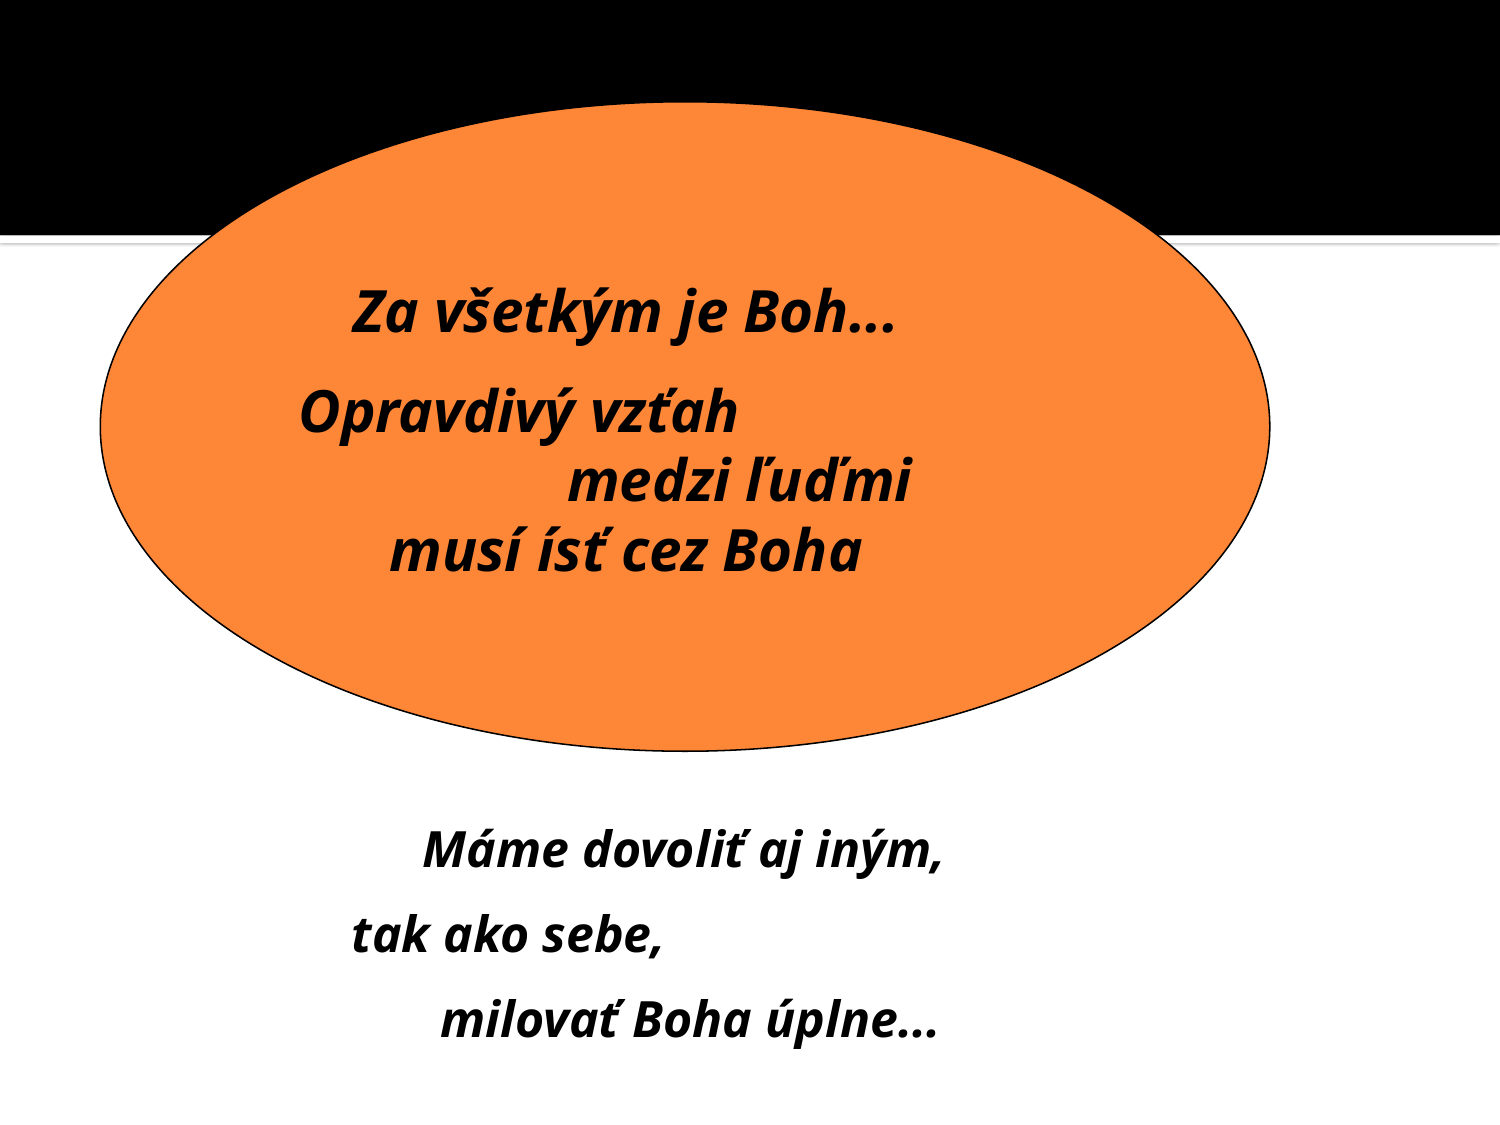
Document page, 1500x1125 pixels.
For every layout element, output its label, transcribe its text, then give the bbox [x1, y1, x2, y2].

text_box Za všetkým je Boh... Opravdivý vzťah medzi ľuďmi musí ísť cez Boha [277, 267, 975, 591]
text_box [100, 101, 1270, 752]
text_box Máme dovoliť aj iným, tak ako sebe, milovať Boha úplne... [53, 810, 1329, 1056]
